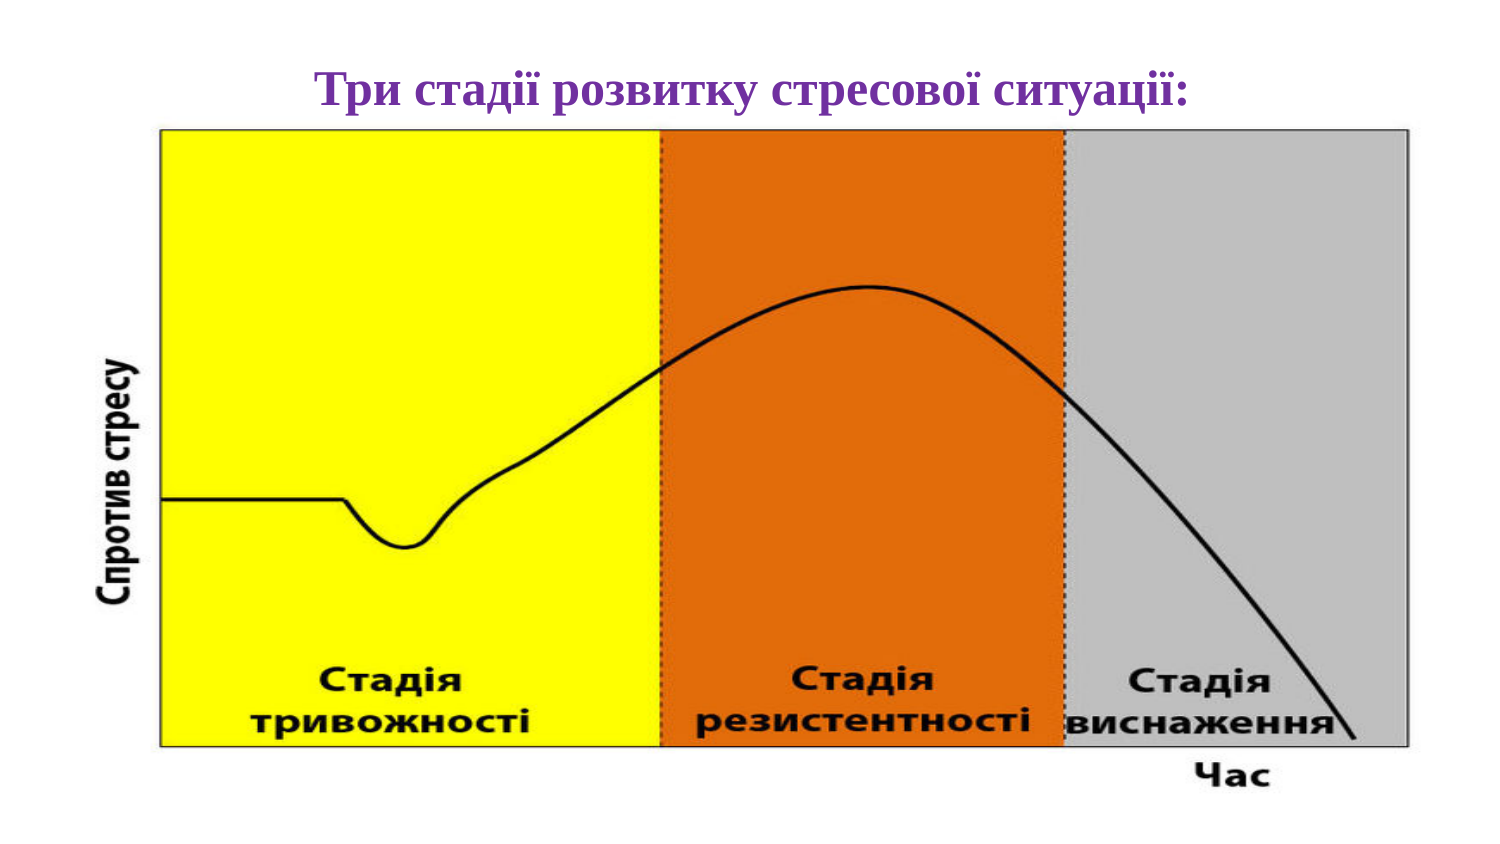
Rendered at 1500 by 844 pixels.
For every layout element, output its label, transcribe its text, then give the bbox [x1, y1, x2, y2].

picture [81, 87, 1463, 812]
text_box Три стадії розвитку стресової ситуації: [298, 17, 1206, 86]
